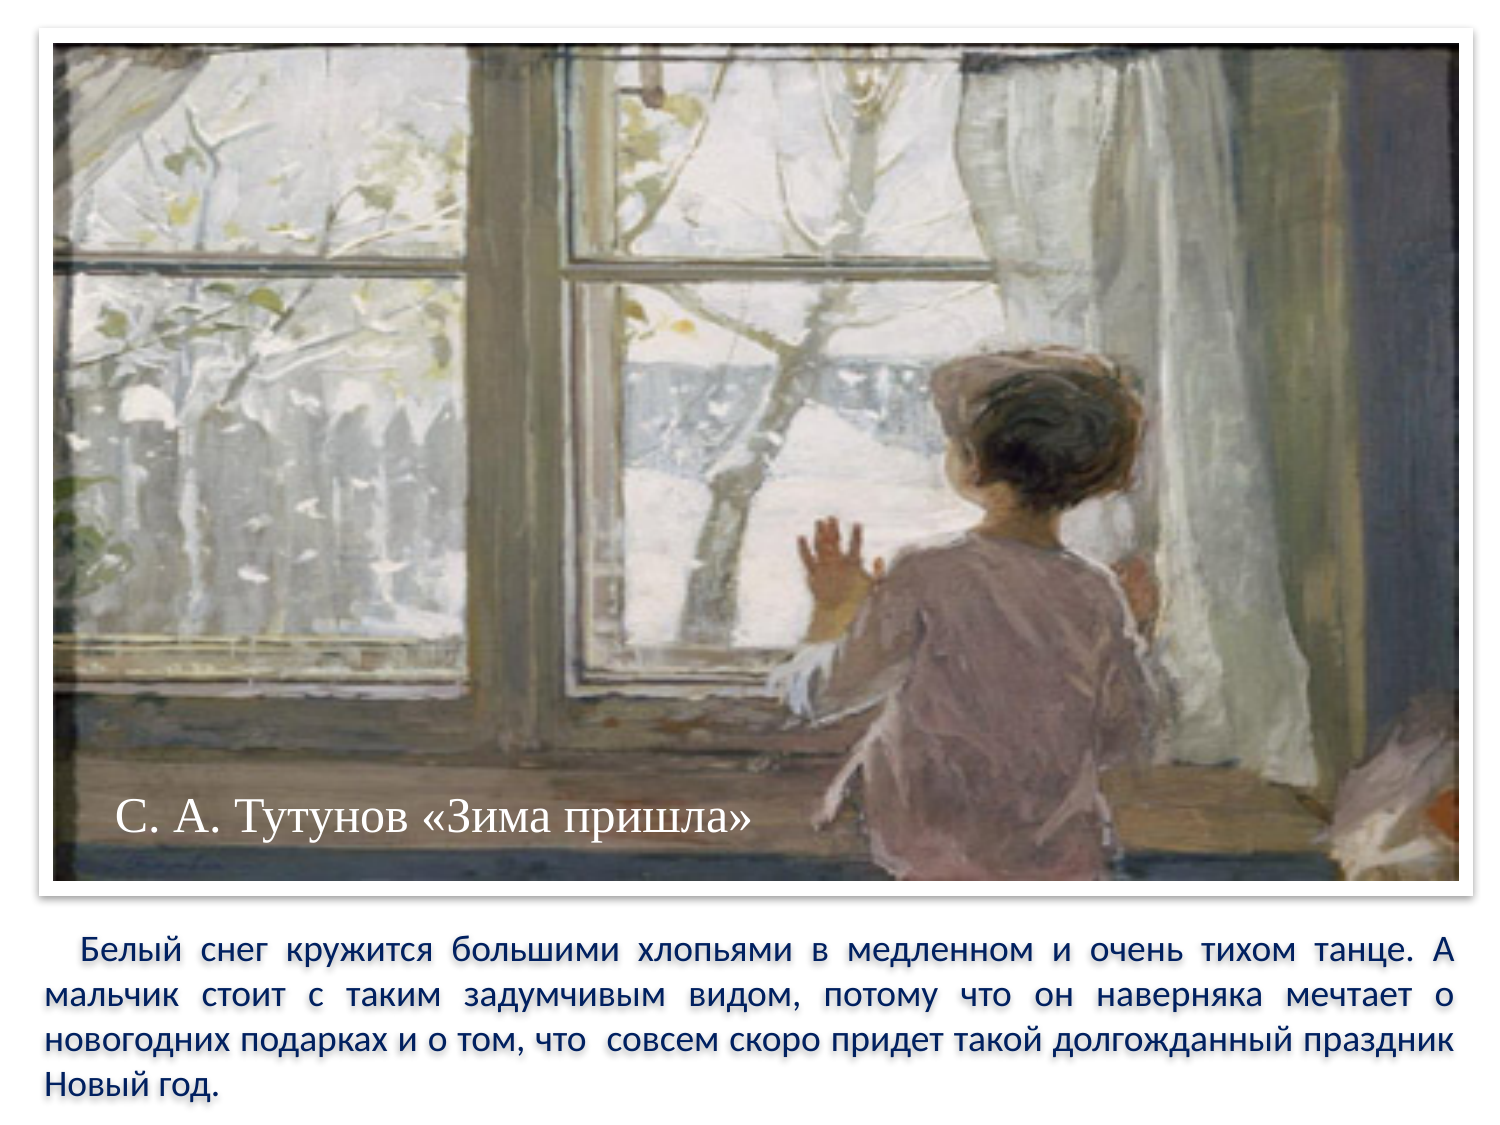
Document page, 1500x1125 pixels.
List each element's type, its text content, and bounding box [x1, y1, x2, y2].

picture [52, 42, 1459, 882]
text_box Белый снег кружится большими хлопьями в медленном и очень тихом танце. А мальчик стоит с таким задумчивым видом, потому что он наверняка мечтает о новогодних подарках и о том, что совсем скоро придет такой долгожданный праздник Новый год. [29, 916, 1471, 1112]
text_box С. А. Тутунов «Зима пришла» [100, 890, 786, 895]
